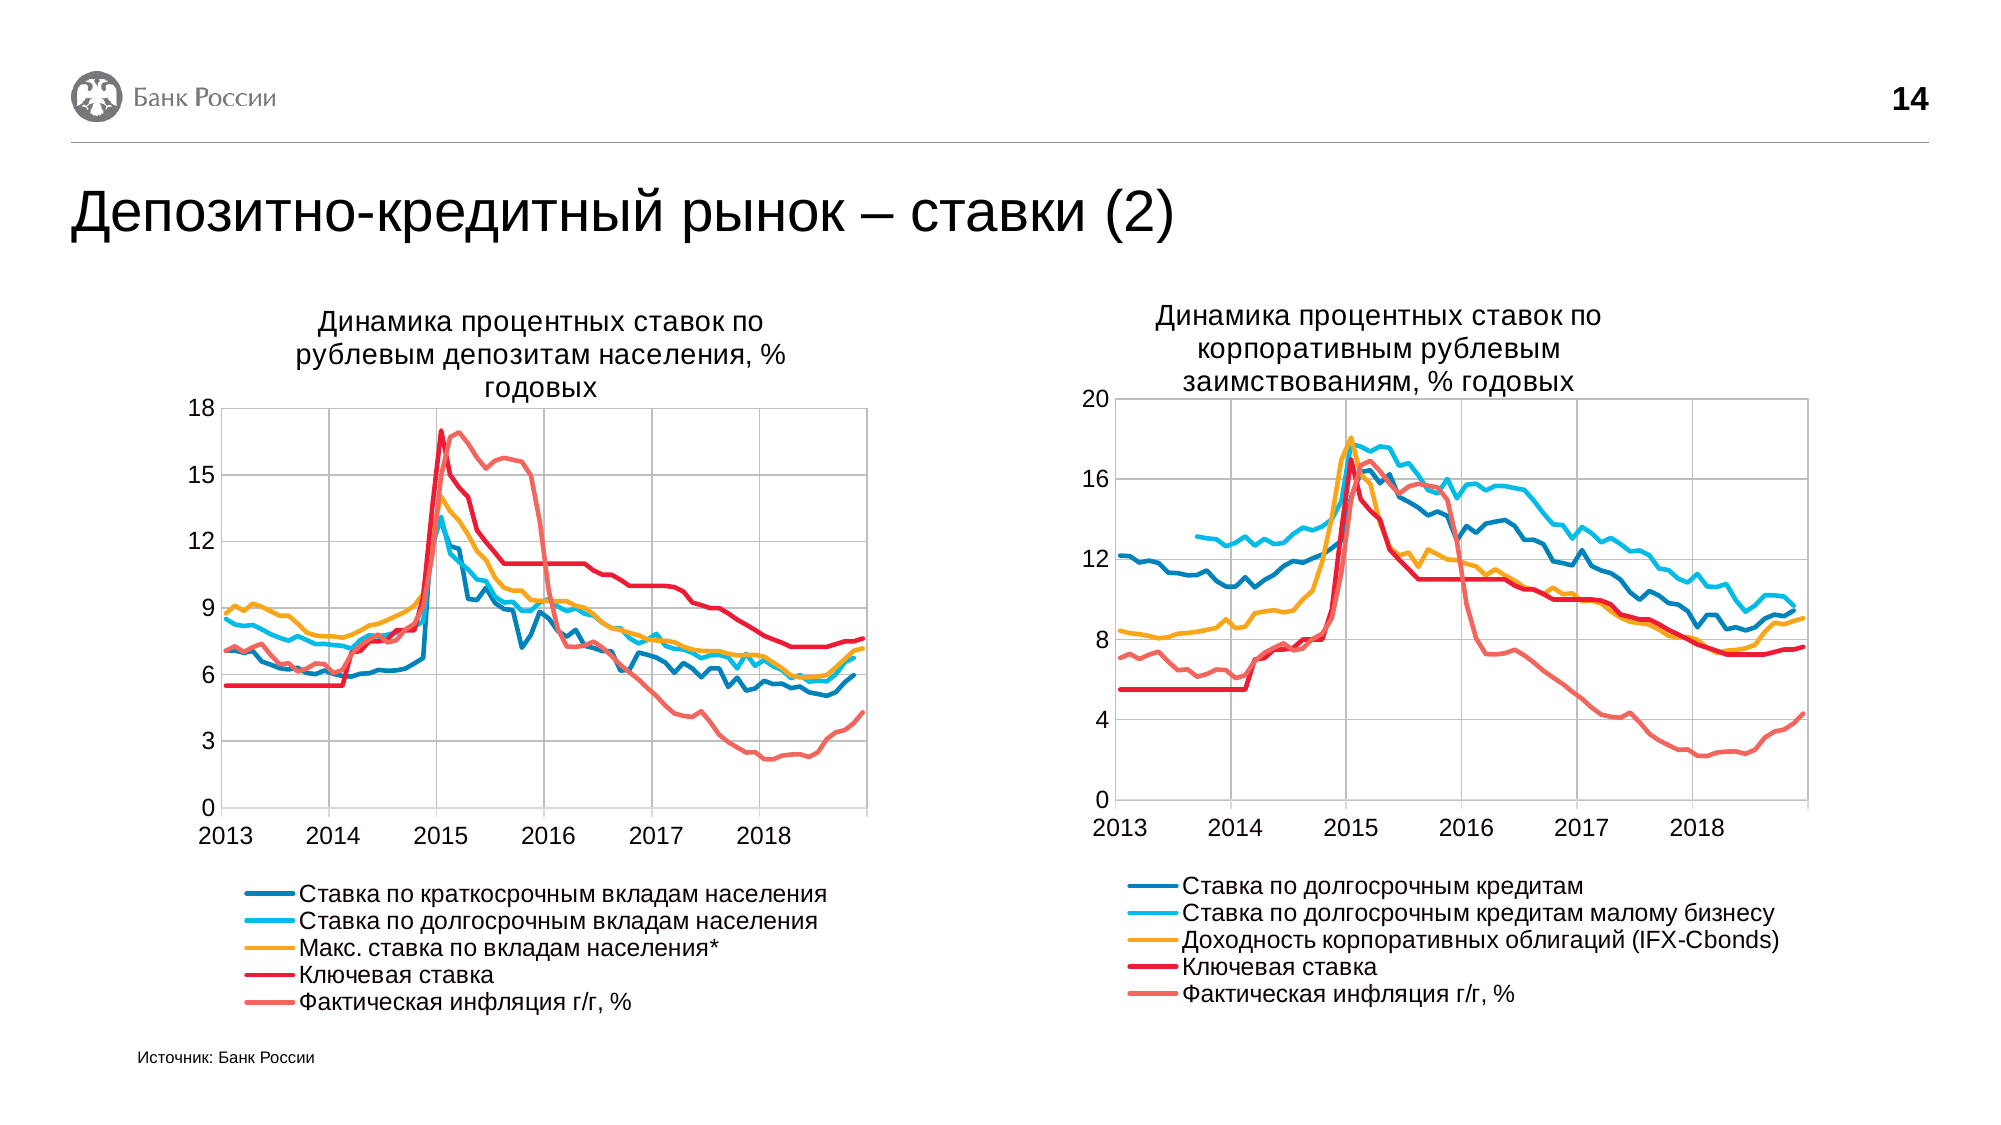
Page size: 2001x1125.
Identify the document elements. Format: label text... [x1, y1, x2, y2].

list Источник: Банк России [137, 1034, 988, 1082]
picture [71, 71, 275, 122]
chart [1081, 281, 1820, 1017]
title Депозитно-кредитный рынок – ставки (2) [71, 181, 1929, 282]
chart [187, 290, 879, 1026]
slide_number 14 [1806, 70, 1929, 124]
